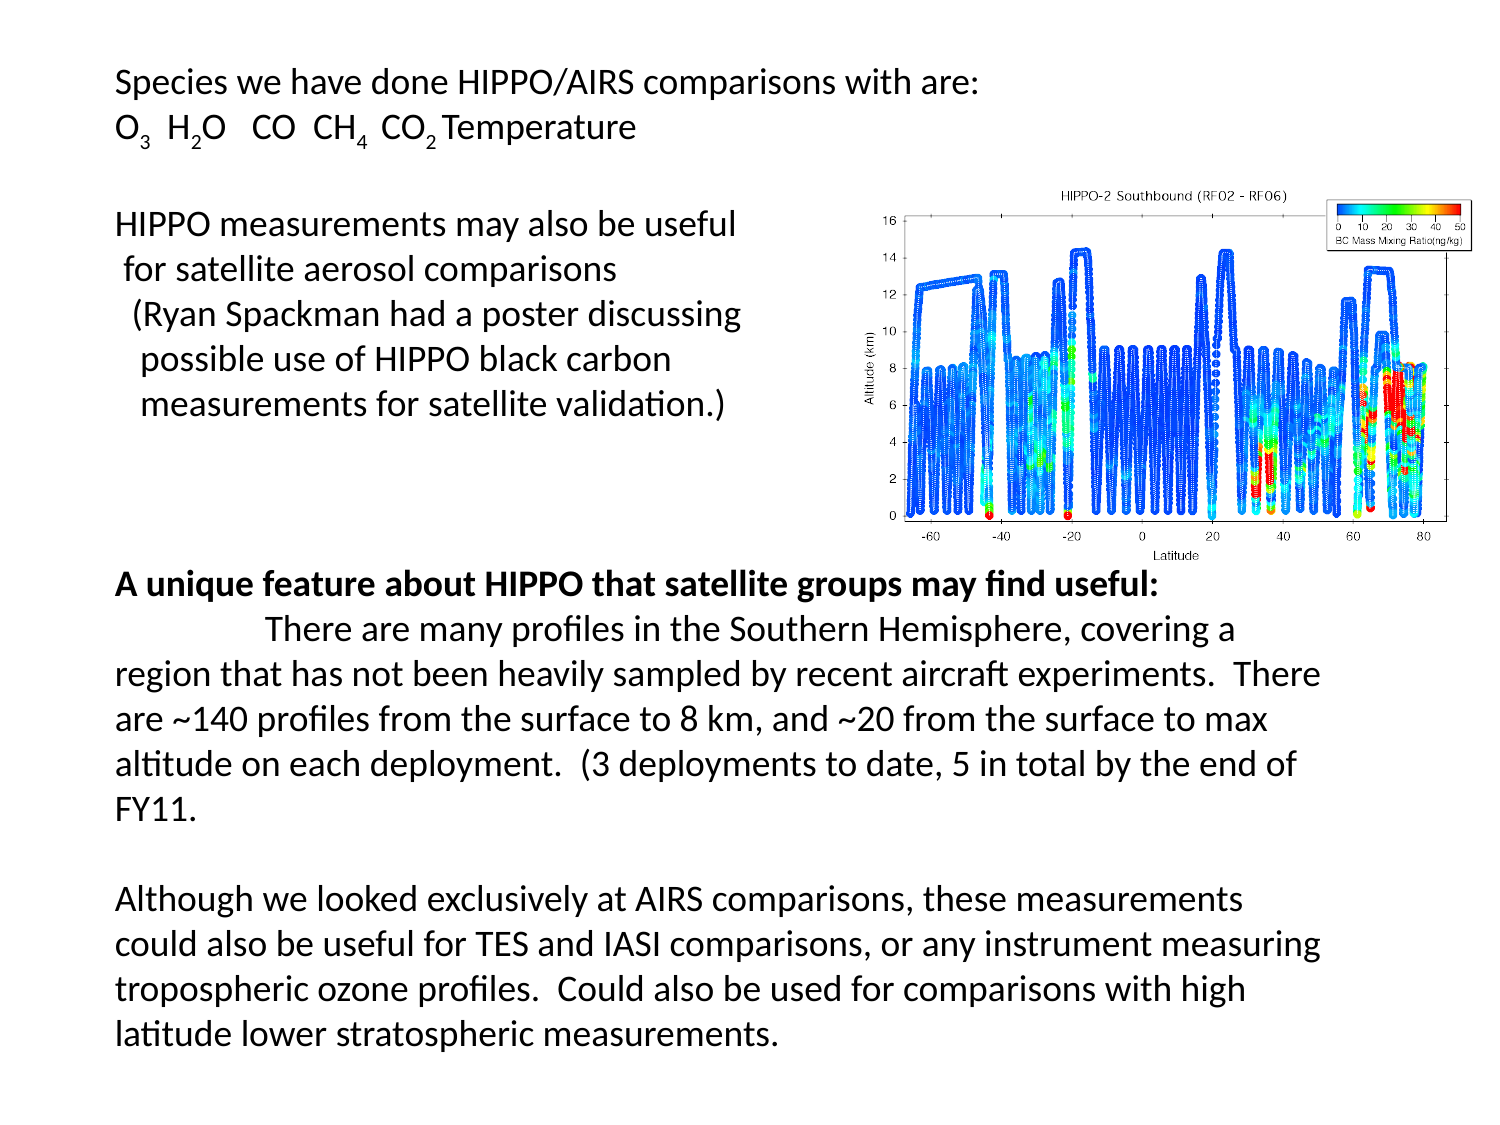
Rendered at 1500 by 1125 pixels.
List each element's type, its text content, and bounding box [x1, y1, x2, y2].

text_box Species we have done HIPPO/AIRS comparisons with are: O3 H2O CO CH4 CO2 Temperature HIPPO measurements may also be useful for satellite aerosol comparisons (Ryan Spackman had a poster discussing possible use of HIPPO black carbon measurements for satellite validation.) A unique feature about HIPPO that satellite groups may find useful: There are many profiles in the Southern Hemisphere, covering a region that has not been heavily sampled by recent aircraft experiments. There are ~140 profiles from the surface to 8 km, and ~20 from the surface to max altitude on each deployment. (3 deployments to date, 5 in total by the end of FY11. Although we looked exclusively at AIRS comparisons, these measurements could also be useful for TES and IASI comparisons, or any instrument measuring tropospheric ozone profiles. Could also be used for comparisons with high latitude lower stratospheric measurements. [99, 49, 1338, 1061]
picture [851, 162, 1500, 576]
